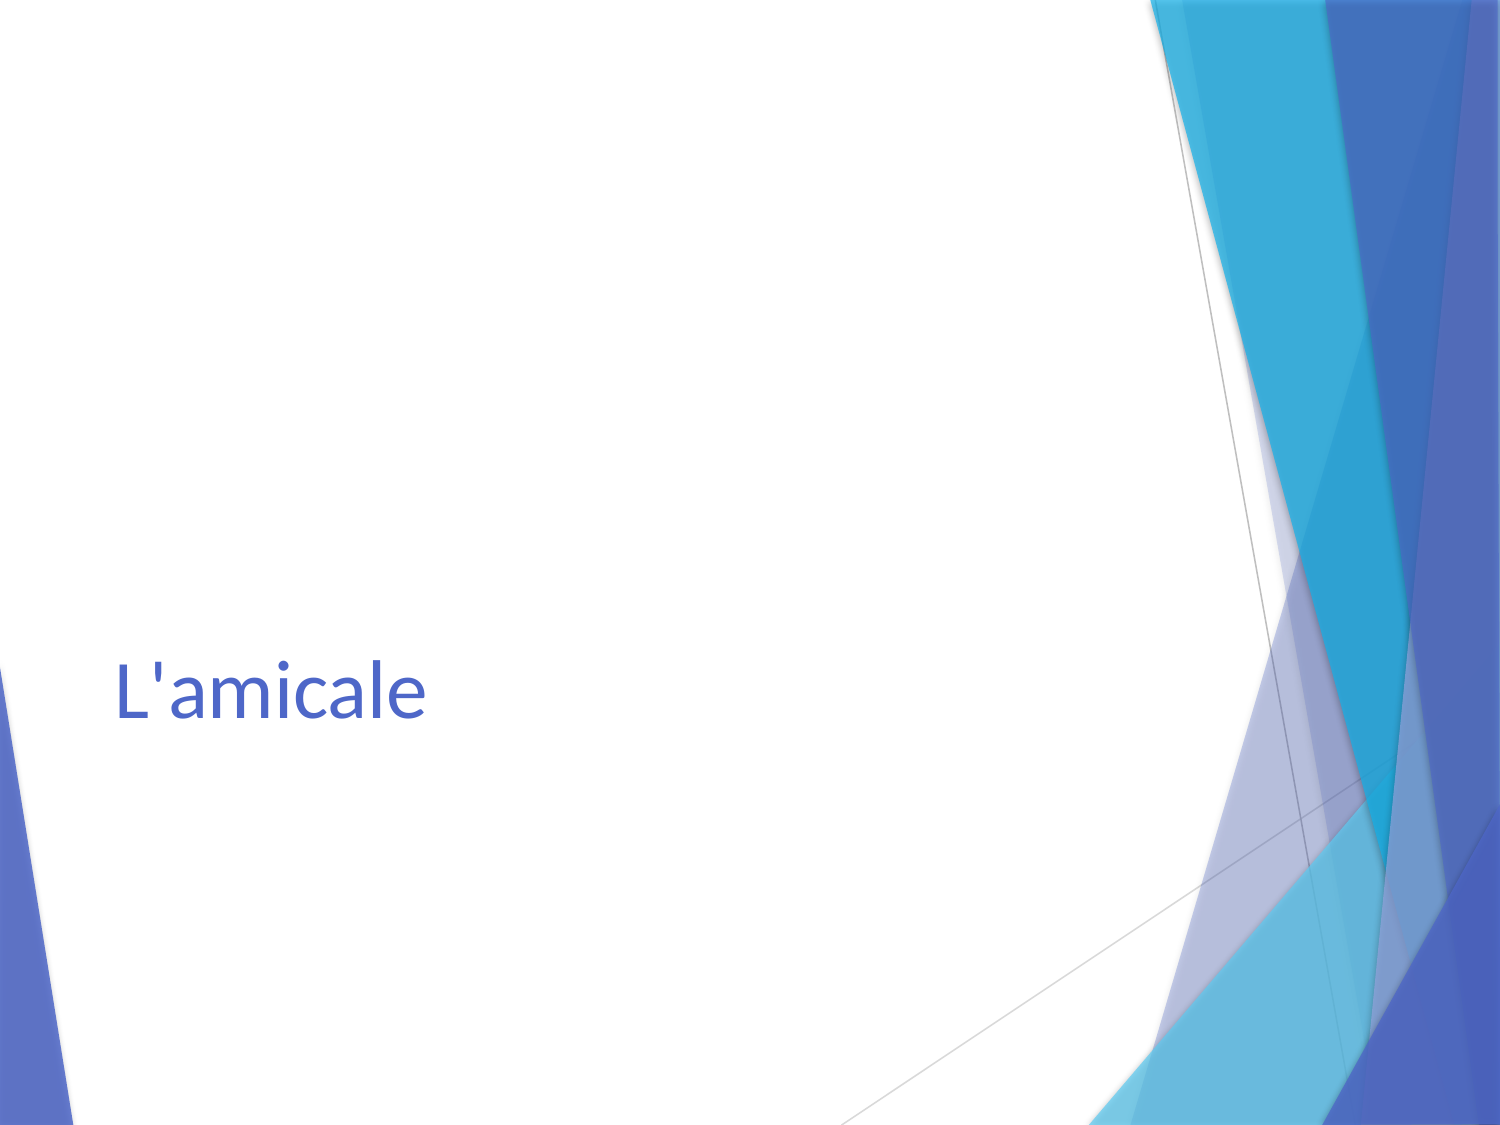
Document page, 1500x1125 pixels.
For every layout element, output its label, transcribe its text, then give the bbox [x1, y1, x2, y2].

title L'amicale [99, 443, 1142, 743]
